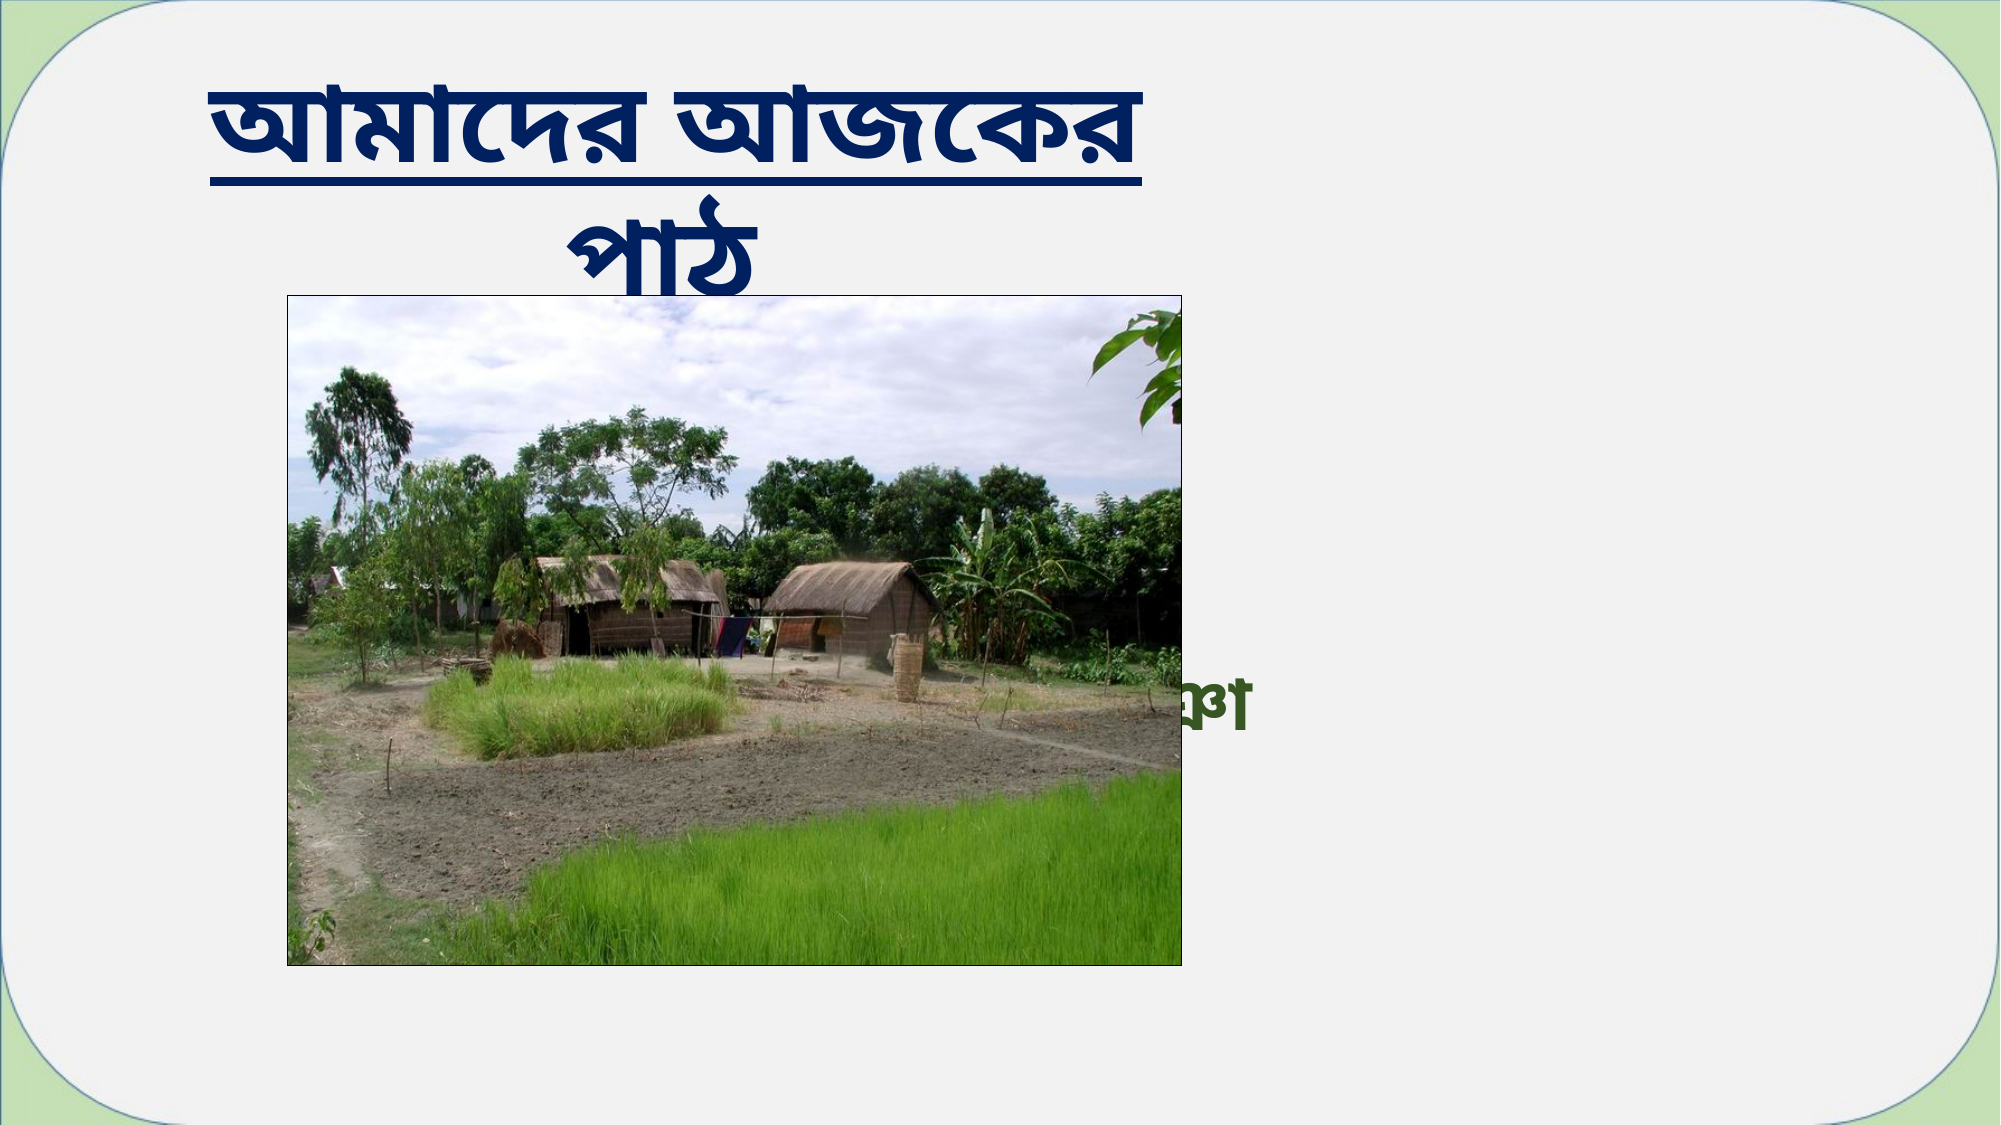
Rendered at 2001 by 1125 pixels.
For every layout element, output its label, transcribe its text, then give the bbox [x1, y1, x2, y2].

picture [0, 0, 2001, 1125]
text_box আমাদের গ্রাম বন্দে আলী মিঞা [1182, 483, 1273, 843]
text_box আমাদের আজকের পাঠ [144, 42, 1208, 328]
